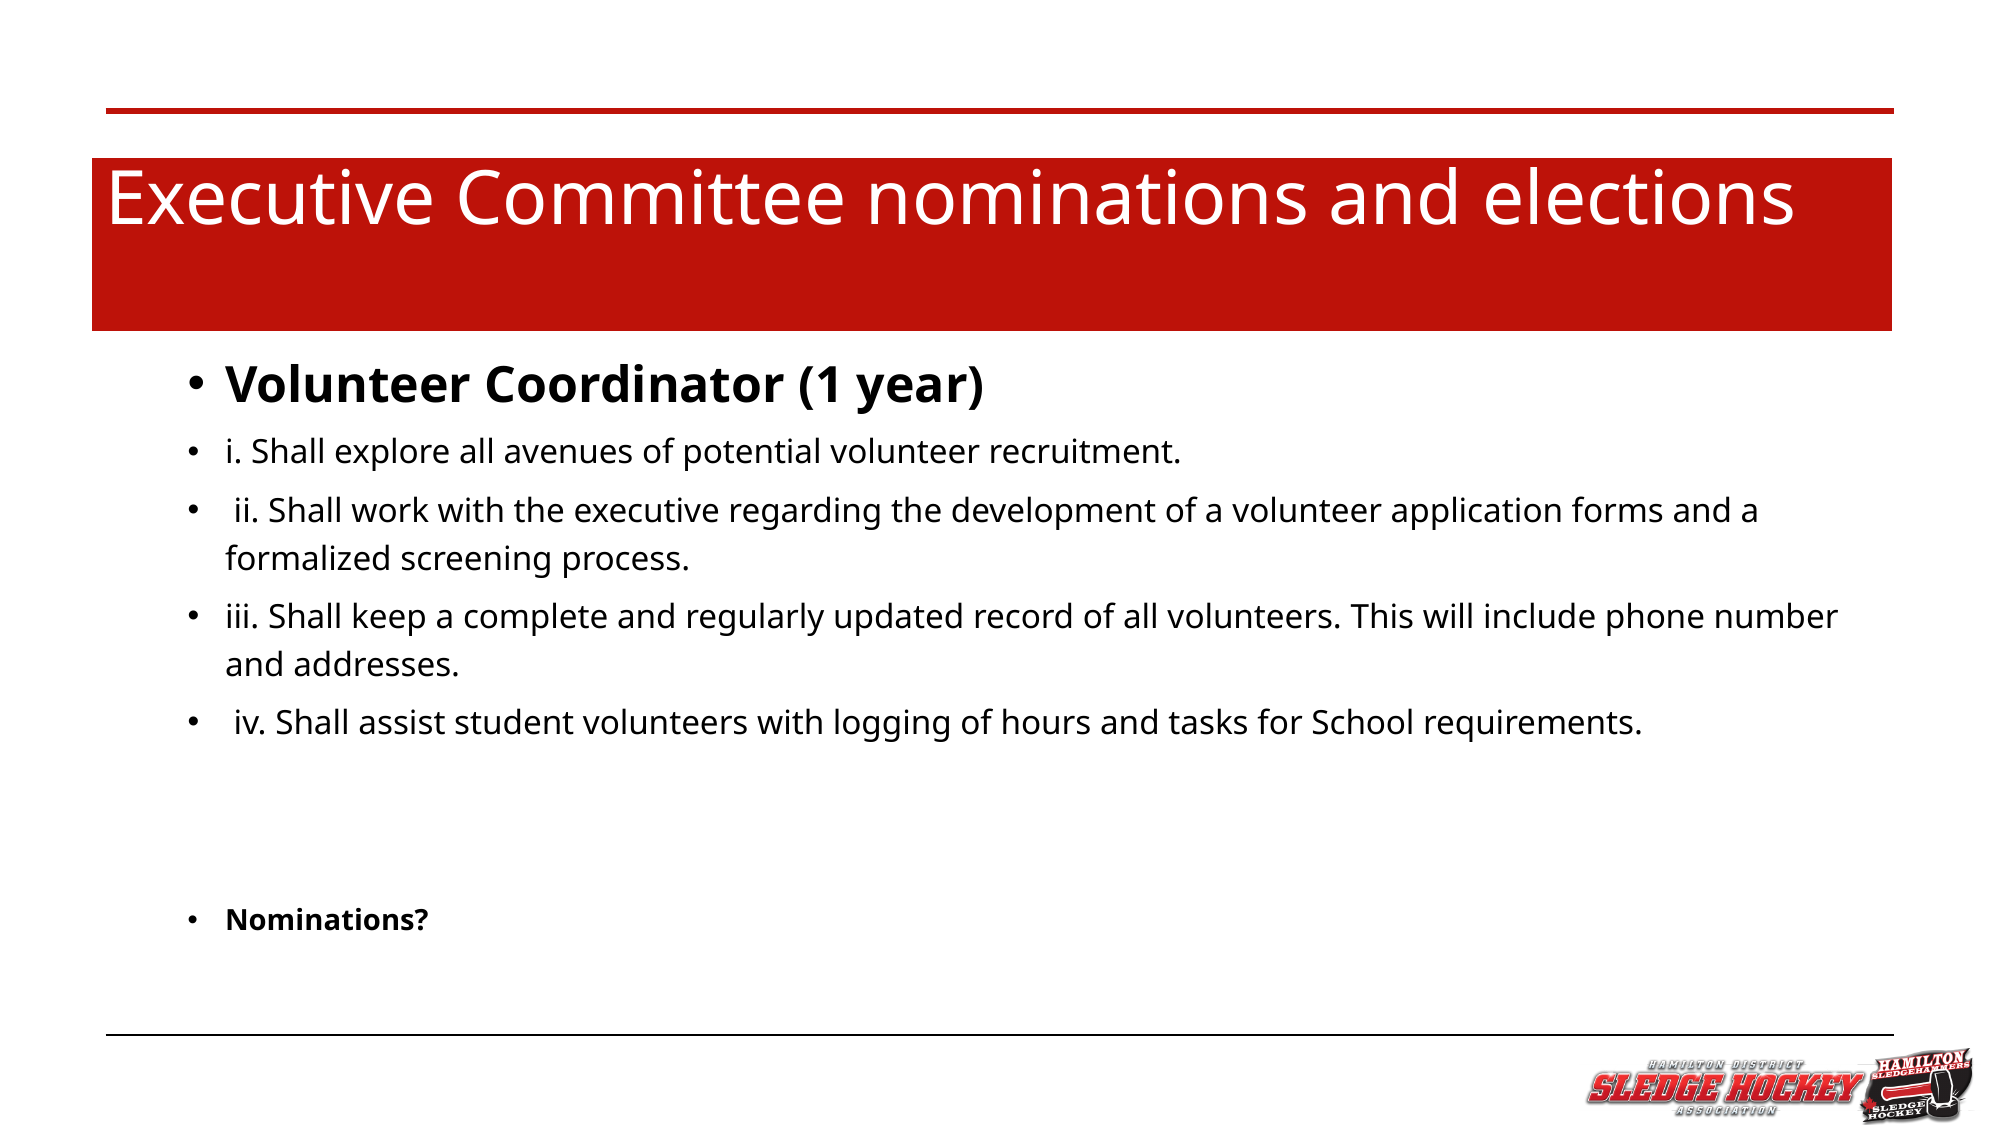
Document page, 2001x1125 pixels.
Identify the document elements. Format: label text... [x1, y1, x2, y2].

picture [1578, 1046, 1982, 1125]
title Executive Committee nominations and elections [88, 154, 1895, 334]
list Volunteer Coordinator (1 year) i. Shall explore all avenues of potential volunteer recruitment. ii. Shall work with the executive regarding the development of a volunteer application forms and a formalized screening process. iii. Shall keep a complete and regularly updated record of all volunteers. This will include phone number and addresses. iv. Shall assist student volunteers with logging of hours and tasks for School requirements. Nominations? [90, 332, 1894, 994]
